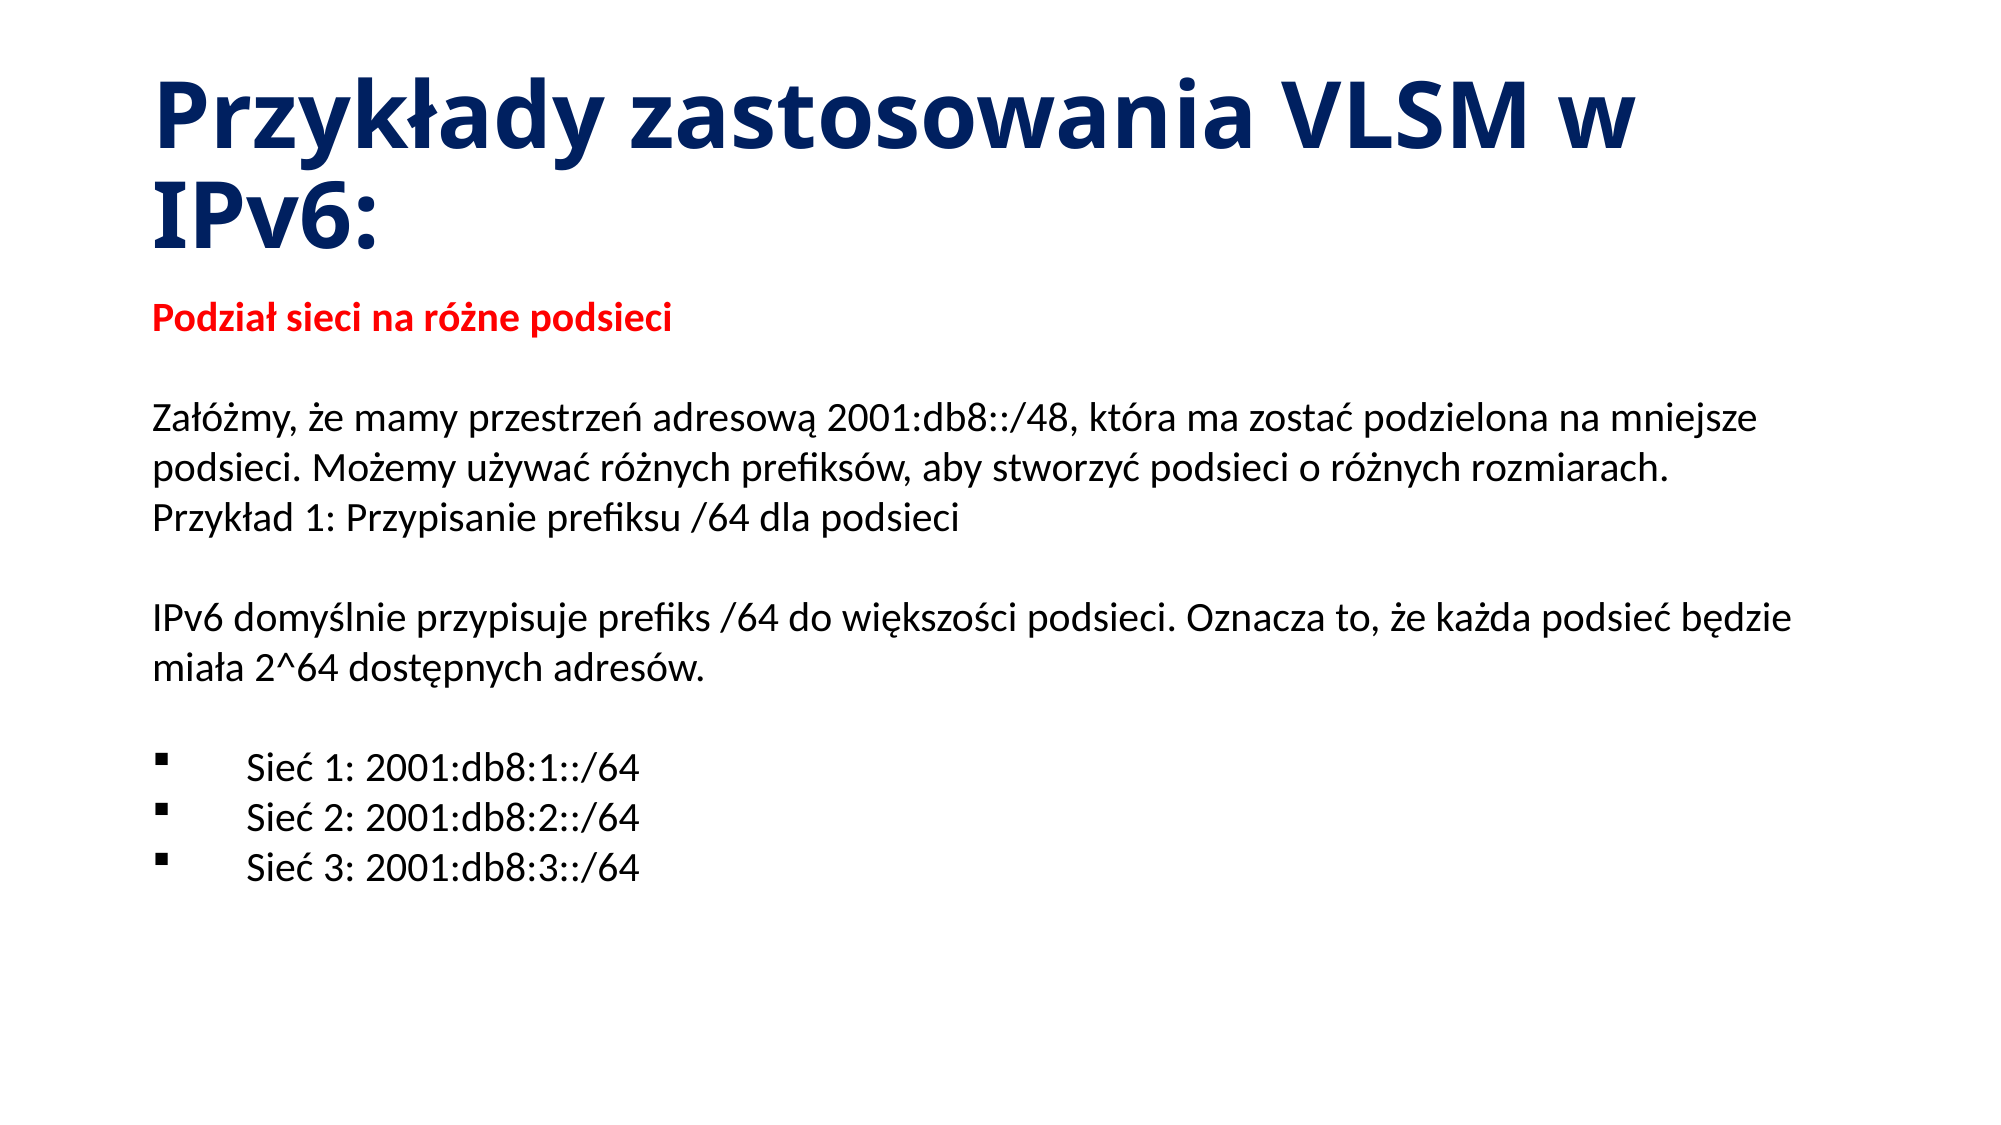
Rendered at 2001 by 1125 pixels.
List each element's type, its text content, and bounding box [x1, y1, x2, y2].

text_box Podział sieci na różne podsieci Załóżmy, że mamy przestrzeń adresową 2001:db8::/48, która ma zostać podzielona na mniejsze podsieci. Możemy używać różnych prefiksów, aby stworzyć podsieci o różnych rozmiarach. Przykład 1: Przypisanie prefiksu /64 dla podsieci IPv6 domyślnie przypisuje prefiks /64 do większości podsieci. Oznacza to, że każda podsieć będzie miała 2^64 dostępnych adresów. Sieć 1: 2001:db8:1::/64 Sieć 2: 2001:db8:2::/64 Sieć 3: 2001:db8:3::/64 [137, 282, 1863, 898]
title Przykłady zastosowania VLSM w IPv6: [137, 59, 1863, 278]
